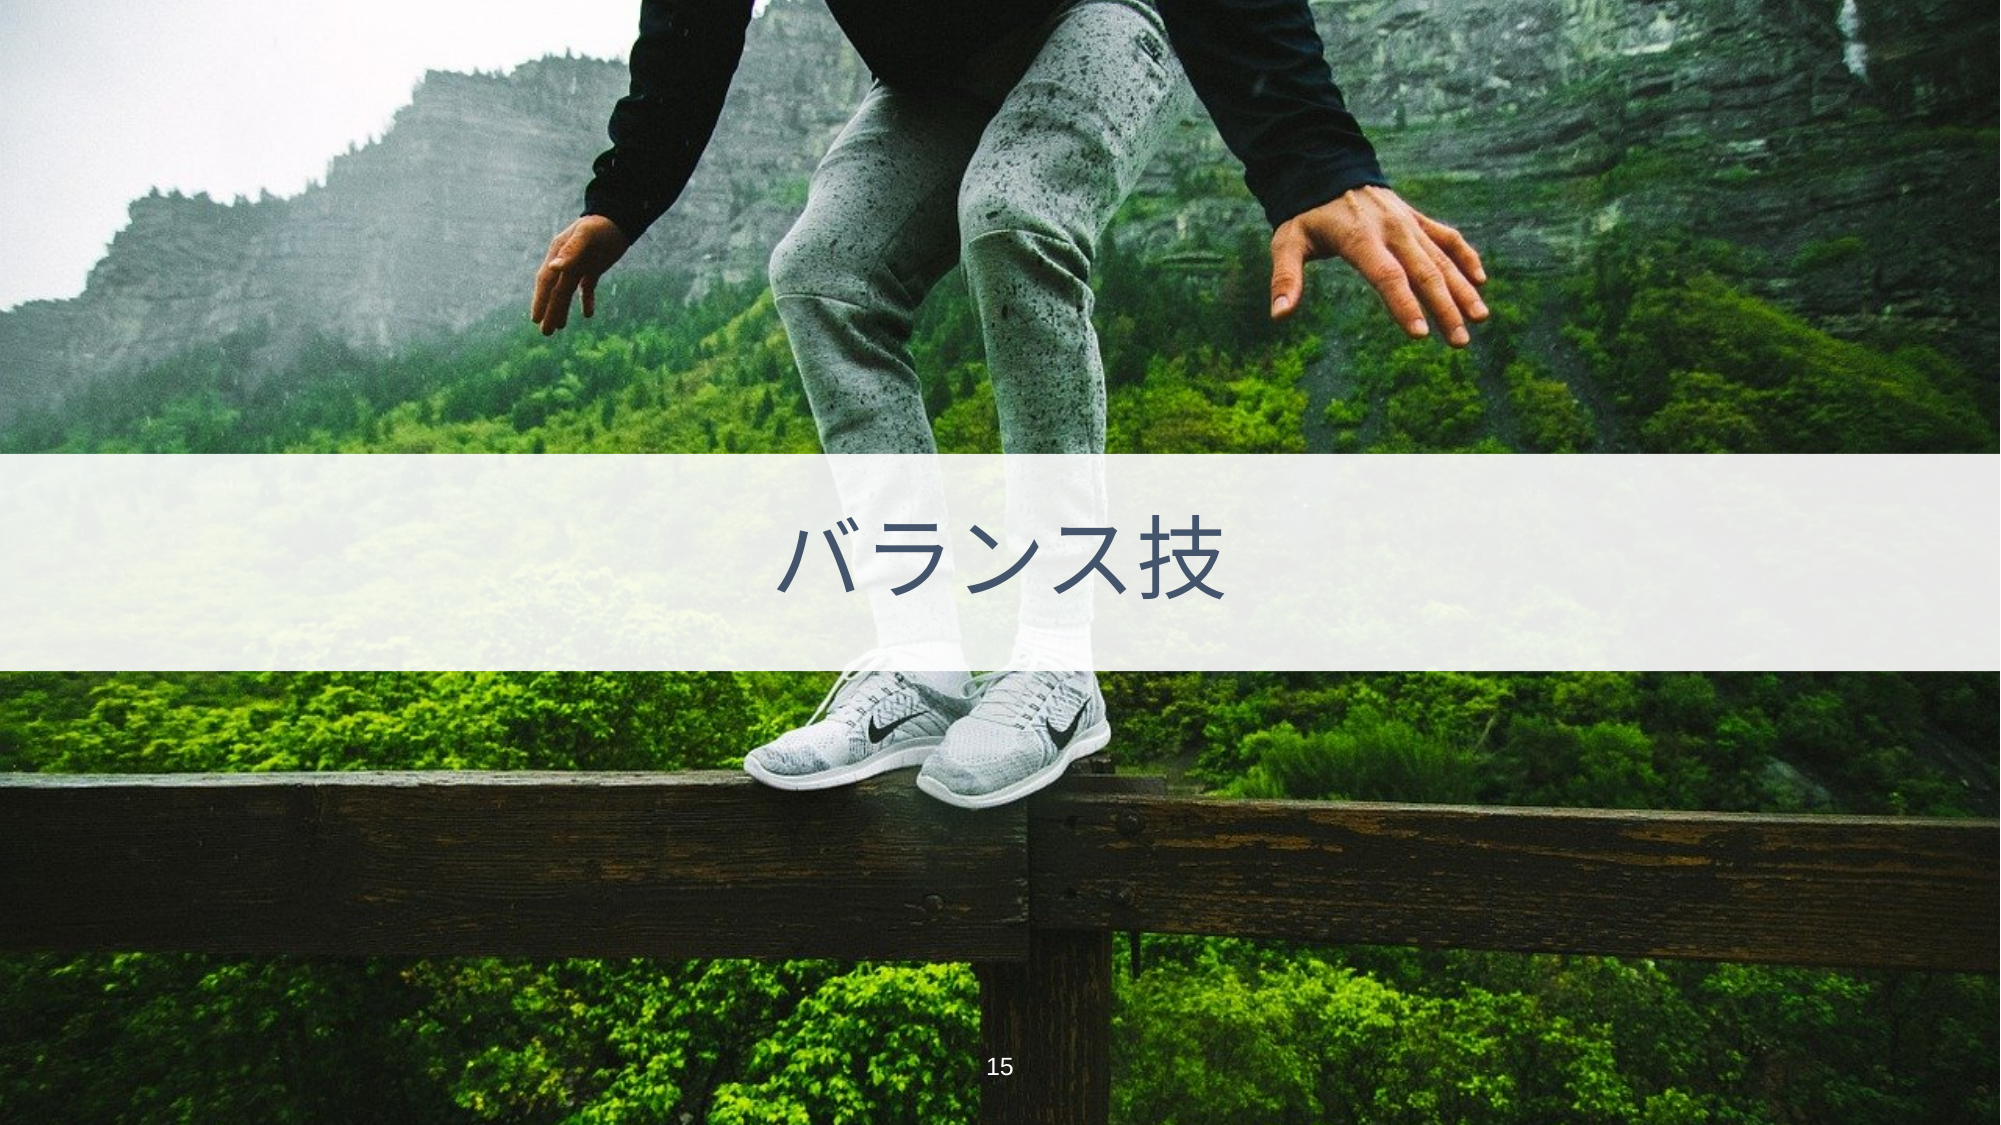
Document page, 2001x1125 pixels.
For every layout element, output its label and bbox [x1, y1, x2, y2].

list [0, 0, 2000, 1125]
